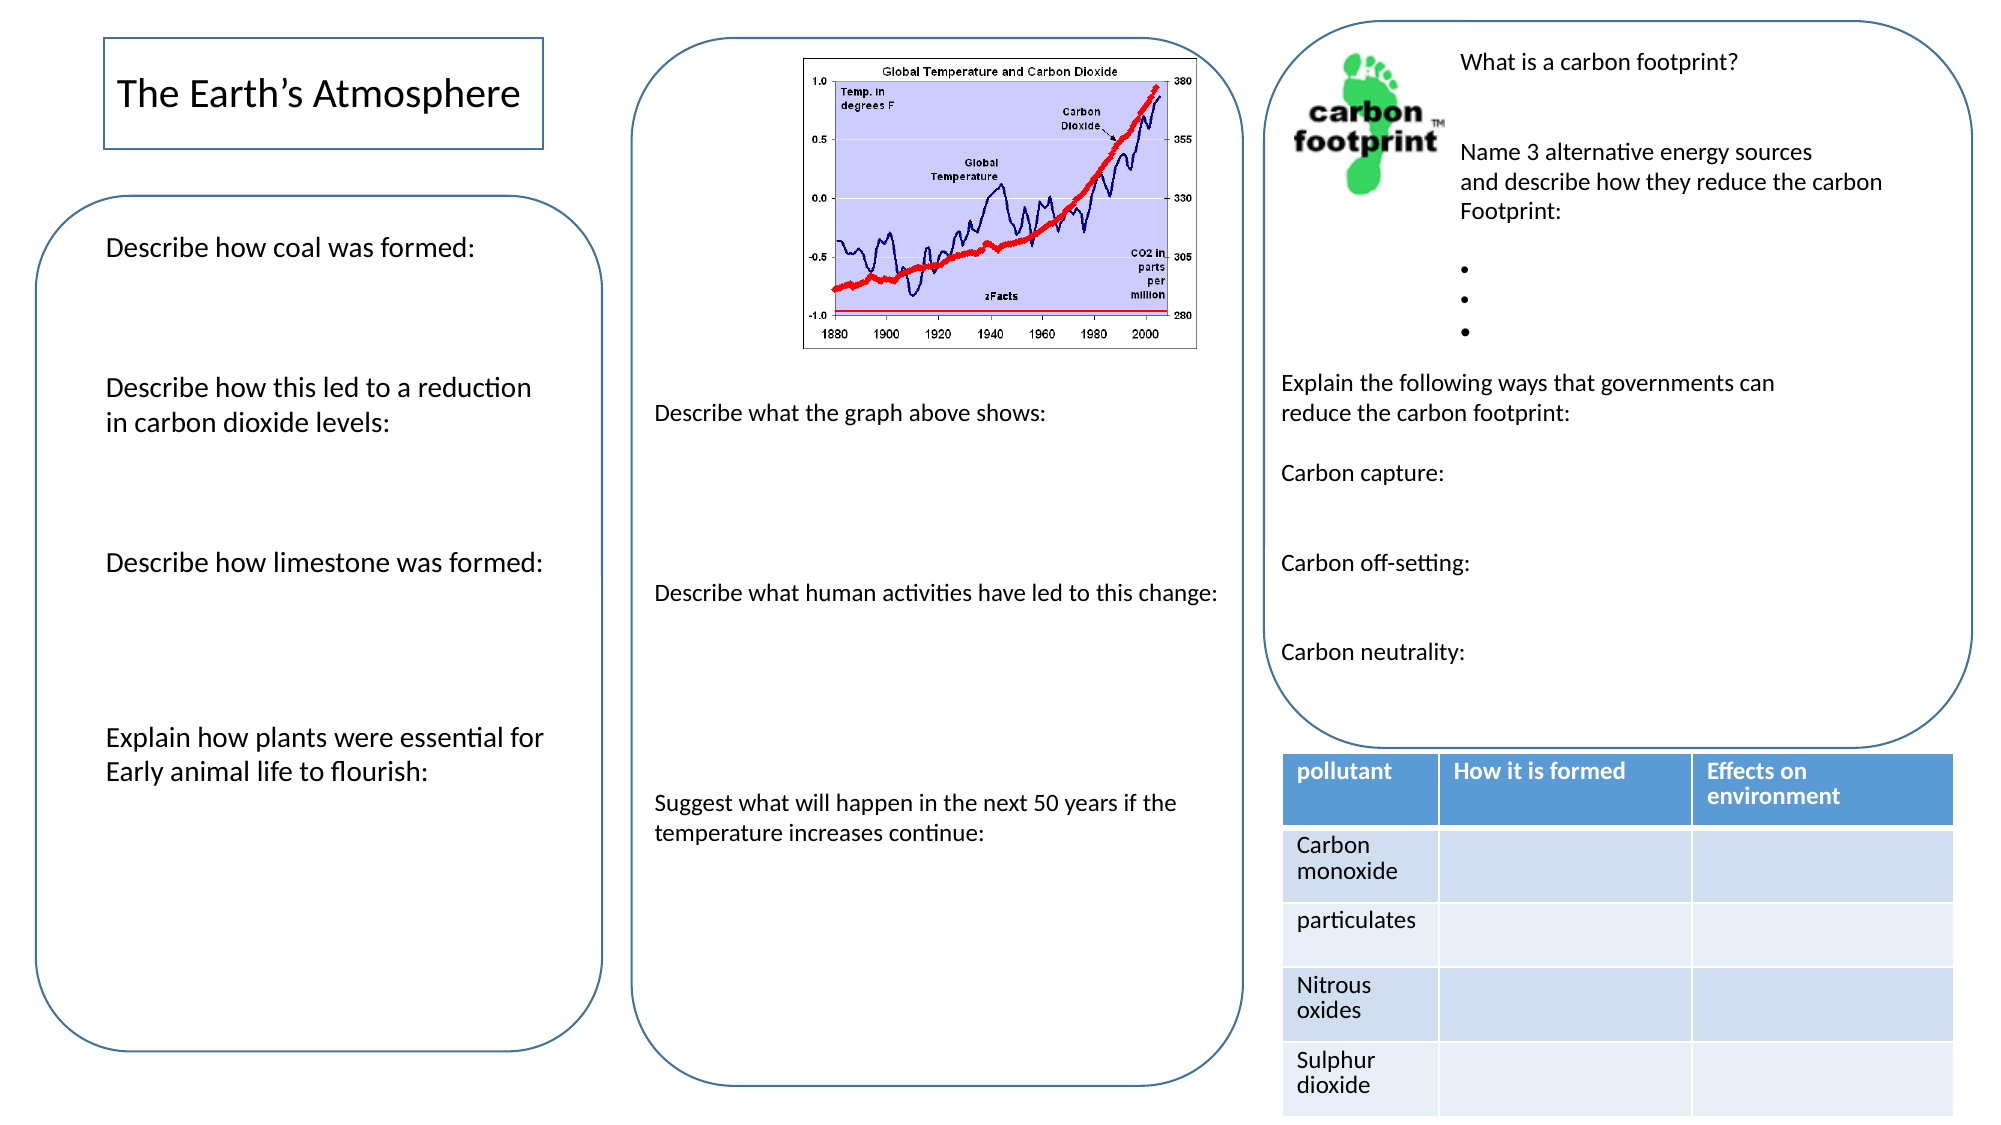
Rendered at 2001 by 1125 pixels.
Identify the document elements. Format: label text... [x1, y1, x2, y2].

table_cell particulates [1283, 904, 1438, 966]
text_box Explain the following ways that governments can reduce the carbon footprint: Carbon capture: Carbon off-setting: Carbon neutrality: [1266, 661, 1792, 778]
table_cell [1693, 1043, 1953, 1116]
table_cell [1440, 1043, 1691, 1116]
table_cell Carbon monoxide [1283, 831, 1438, 902]
text_box [34, 194, 604, 1053]
table_cell [1693, 904, 1953, 966]
table_cell [1440, 904, 1691, 966]
picture [1294, 49, 1445, 200]
table_cell [1440, 968, 1691, 1041]
text_box [671, 36, 1204, 58]
table_cell [1440, 831, 1691, 902]
text_box [1262, 19, 1974, 749]
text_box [99, 37, 543, 150]
table_header Effects on environment [1693, 754, 1953, 825]
table_cell [1693, 831, 1953, 902]
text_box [637, 58, 1237, 920]
table_header How it is formed [1440, 754, 1691, 825]
table_header pollutant [1283, 754, 1438, 825]
table_cell [1693, 968, 1953, 1041]
table_cell Sulphur dioxide [1283, 1043, 1438, 1116]
text_box [630, 102, 1244, 1087]
table_cell Nitrous oxides [1283, 968, 1438, 1041]
